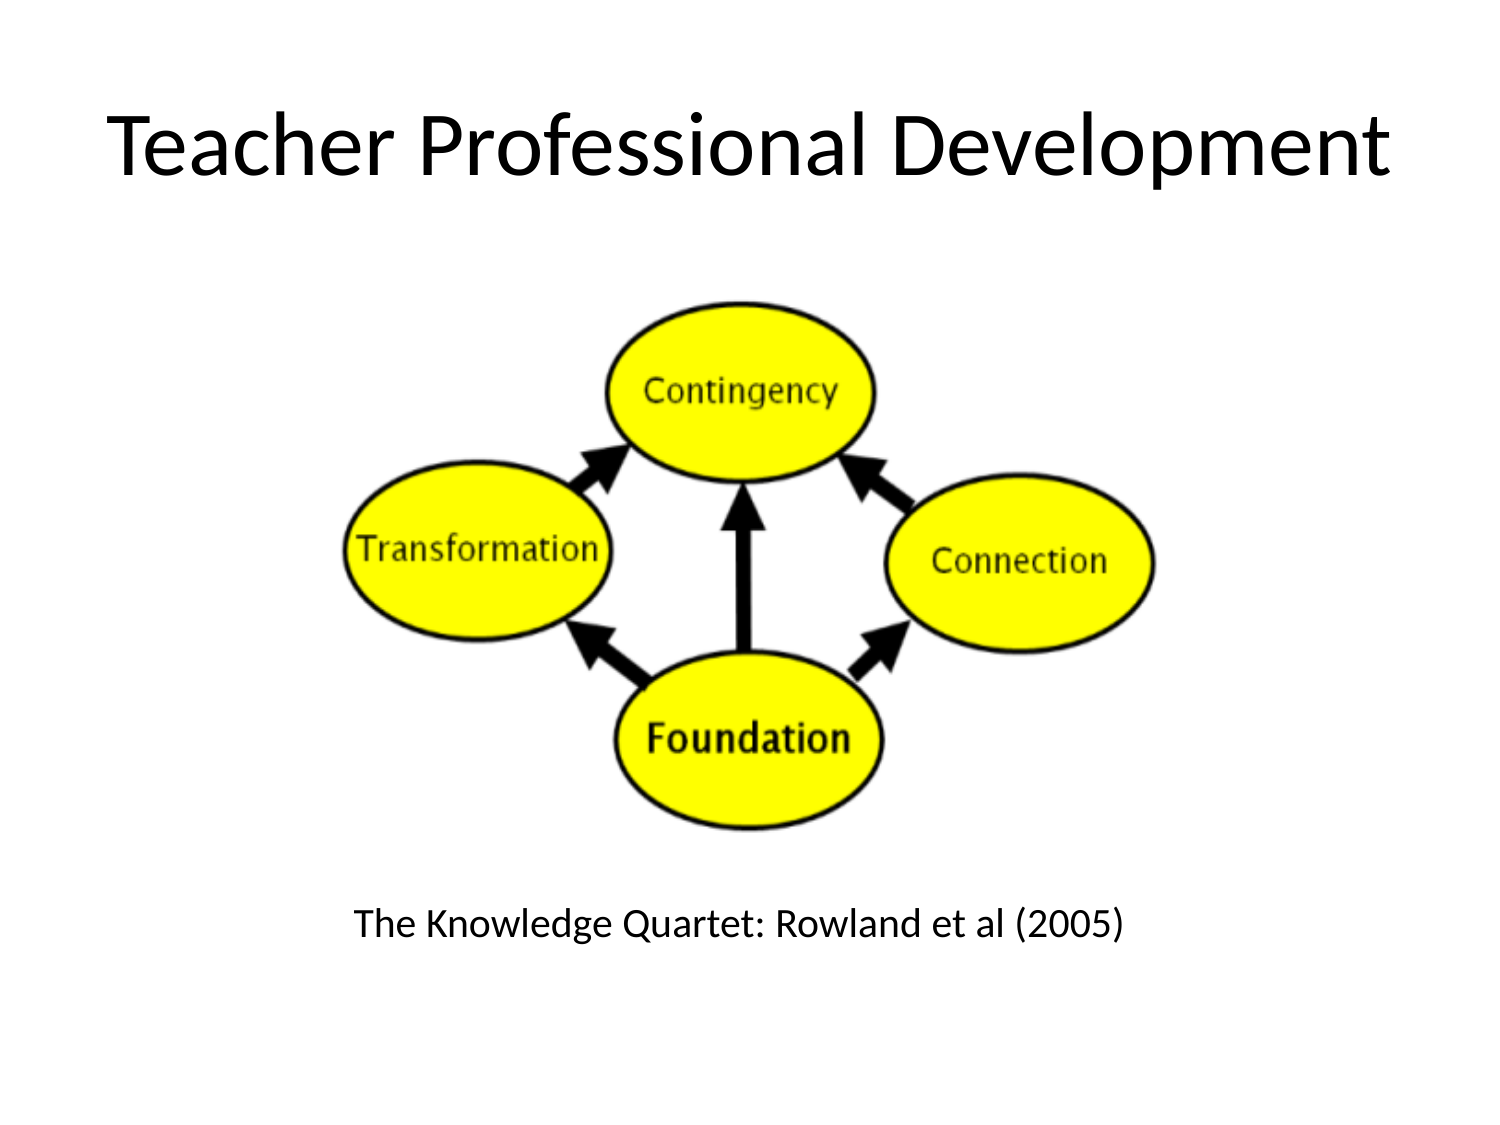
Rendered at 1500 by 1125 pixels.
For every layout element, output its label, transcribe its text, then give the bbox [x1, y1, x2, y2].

list The Knowledge Quartet: Rowland et al (2005) [324, 887, 1164, 1000]
title Teacher Professional Development [75, 45, 1425, 233]
picture [336, 289, 1164, 839]
